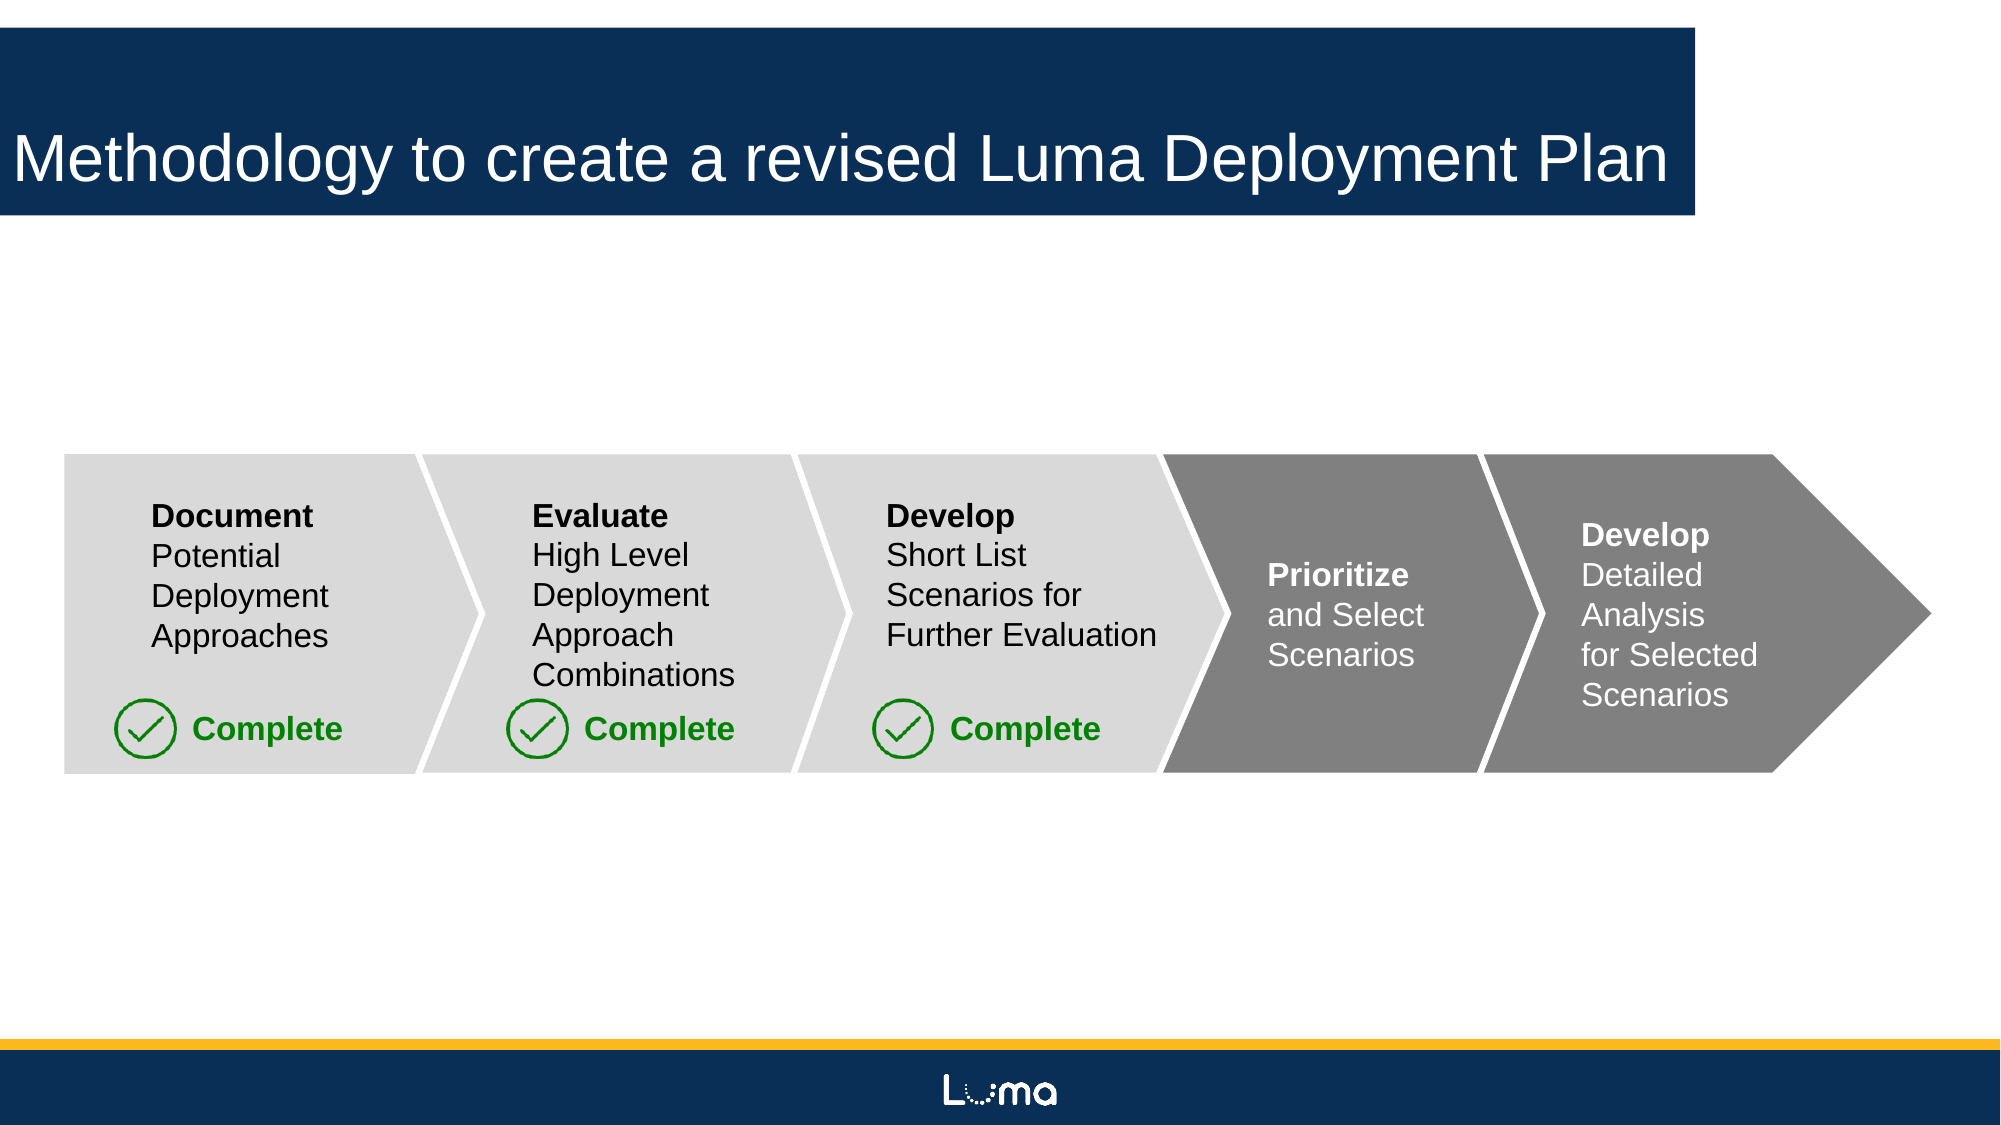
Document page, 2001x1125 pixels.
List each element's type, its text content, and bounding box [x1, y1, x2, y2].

text_box Develop Short List Scenarios for Further Evaluation [794, 450, 1229, 777]
text_box Evaluate High Level Deployment Approach Combinations [418, 450, 851, 777]
title Methodology to create a revised Luma Deployment Plan [0, 105, 1723, 204]
picture [937, 1027, 1063, 1125]
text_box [872, 695, 1126, 759]
text_box Prioritize and Select Scenarios [1159, 450, 1543, 777]
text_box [114, 695, 368, 759]
text_box Document Potential Deployment Approaches [60, 450, 483, 778]
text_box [506, 695, 760, 759]
text_box Develop Detailed Analysis for Selected Scenarios [1480, 450, 1937, 777]
